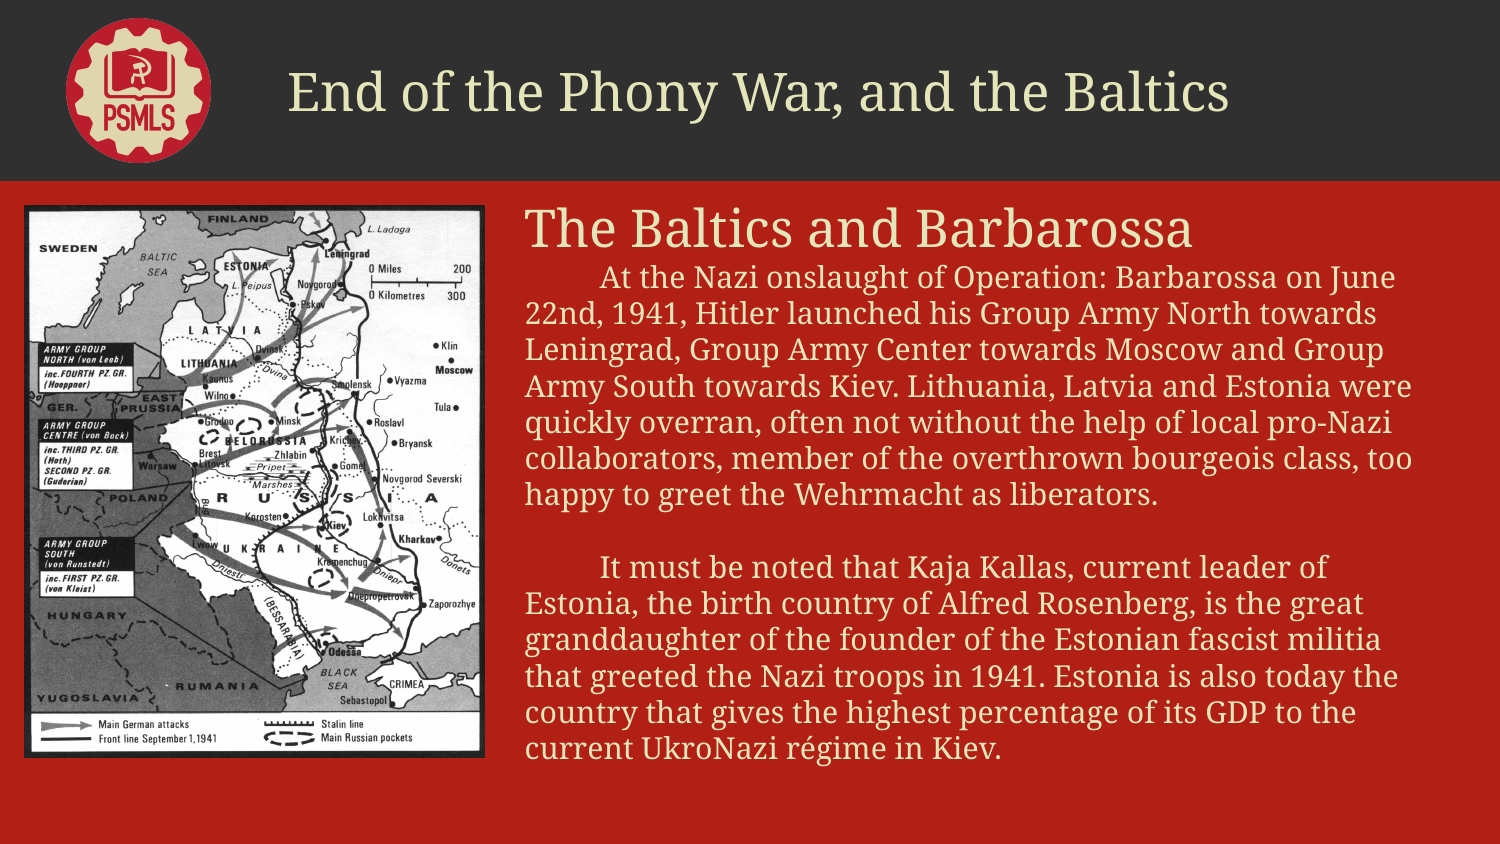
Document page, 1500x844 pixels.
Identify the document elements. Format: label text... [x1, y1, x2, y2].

title End of the Phony War, and the Baltics [272, 43, 1462, 138]
picture [66, 18, 211, 163]
text_box The Baltics and Barbarossa At the Nazi onslaught of Operation: Barbarossa on June 22nd, 1941, Hitler launched his Group Army North towards Leningrad, Group Army Center towards Moscow and Group Army South towards Kiev. Lithuania, Latvia and Estonia were quickly overran, often not without the help of local pro-Nazi collaborators, member of the overthrown bourgeois class, too happy to greet the Wehrmacht as liberators. It must be noted that Kaja Kallas, current leader of Estonia, the birth country of Alfred Rosenberg, is the great granddaughter of the founder of the Estonian fascist militia that greeted the Nazi troops in 1941. Estonia is also today the country that gives the highest percentage of its GDP to the current UkroNazi régime in Kiev. [509, 180, 1429, 781]
picture [24, 205, 485, 758]
text_box [0, 0, 1500, 181]
